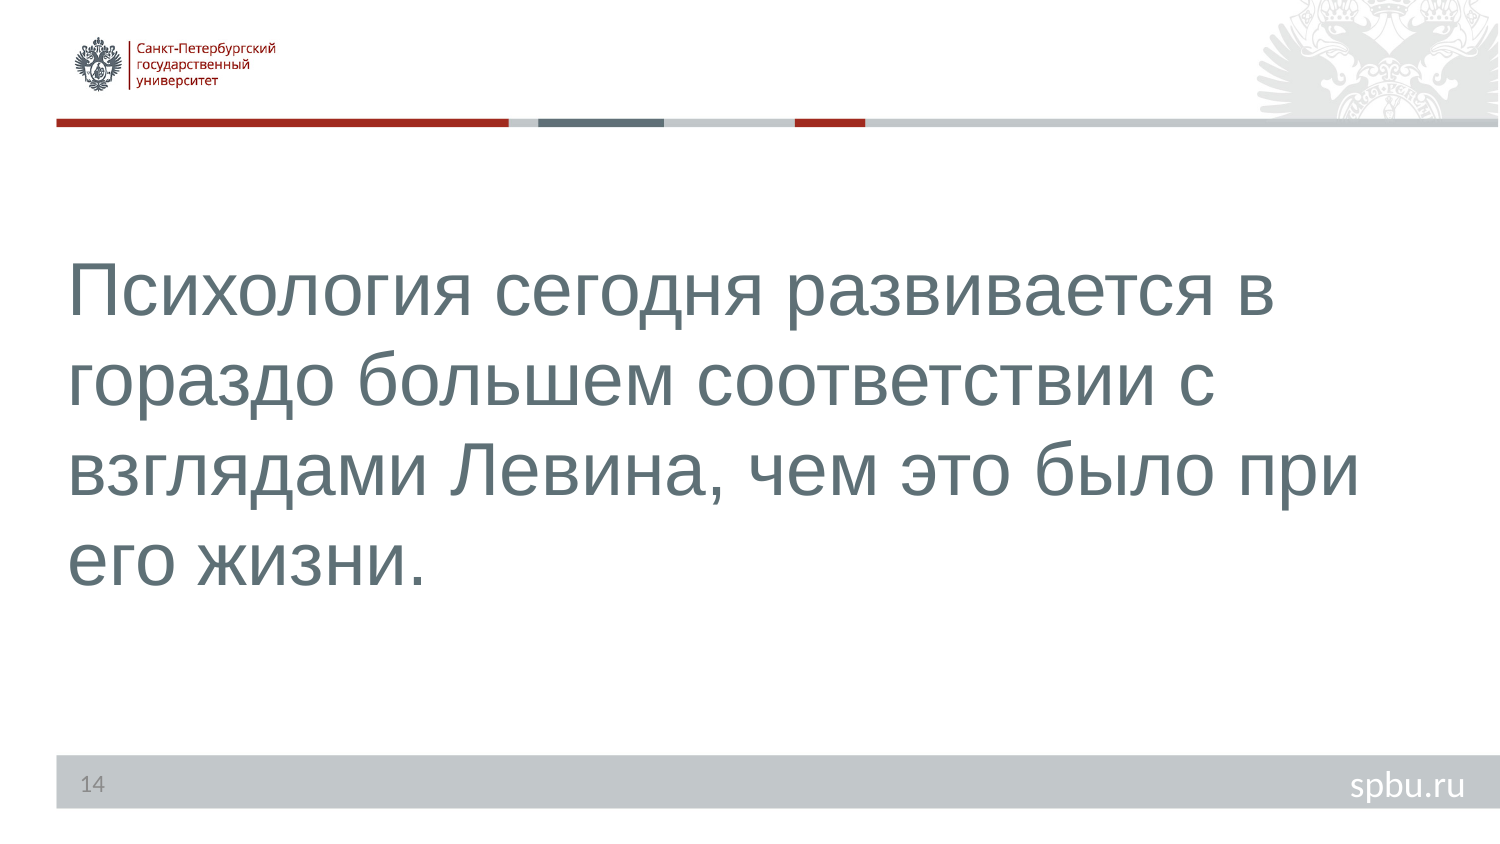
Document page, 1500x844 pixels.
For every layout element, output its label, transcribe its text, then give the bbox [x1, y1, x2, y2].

picture [0, 0, 1500, 844]
text_box <номер> [64, 764, 313, 800]
text_box Психология сегодня развивается в гораздо большем соответствии с взглядами Левина, чем это было при его жизни. [53, 232, 1481, 729]
